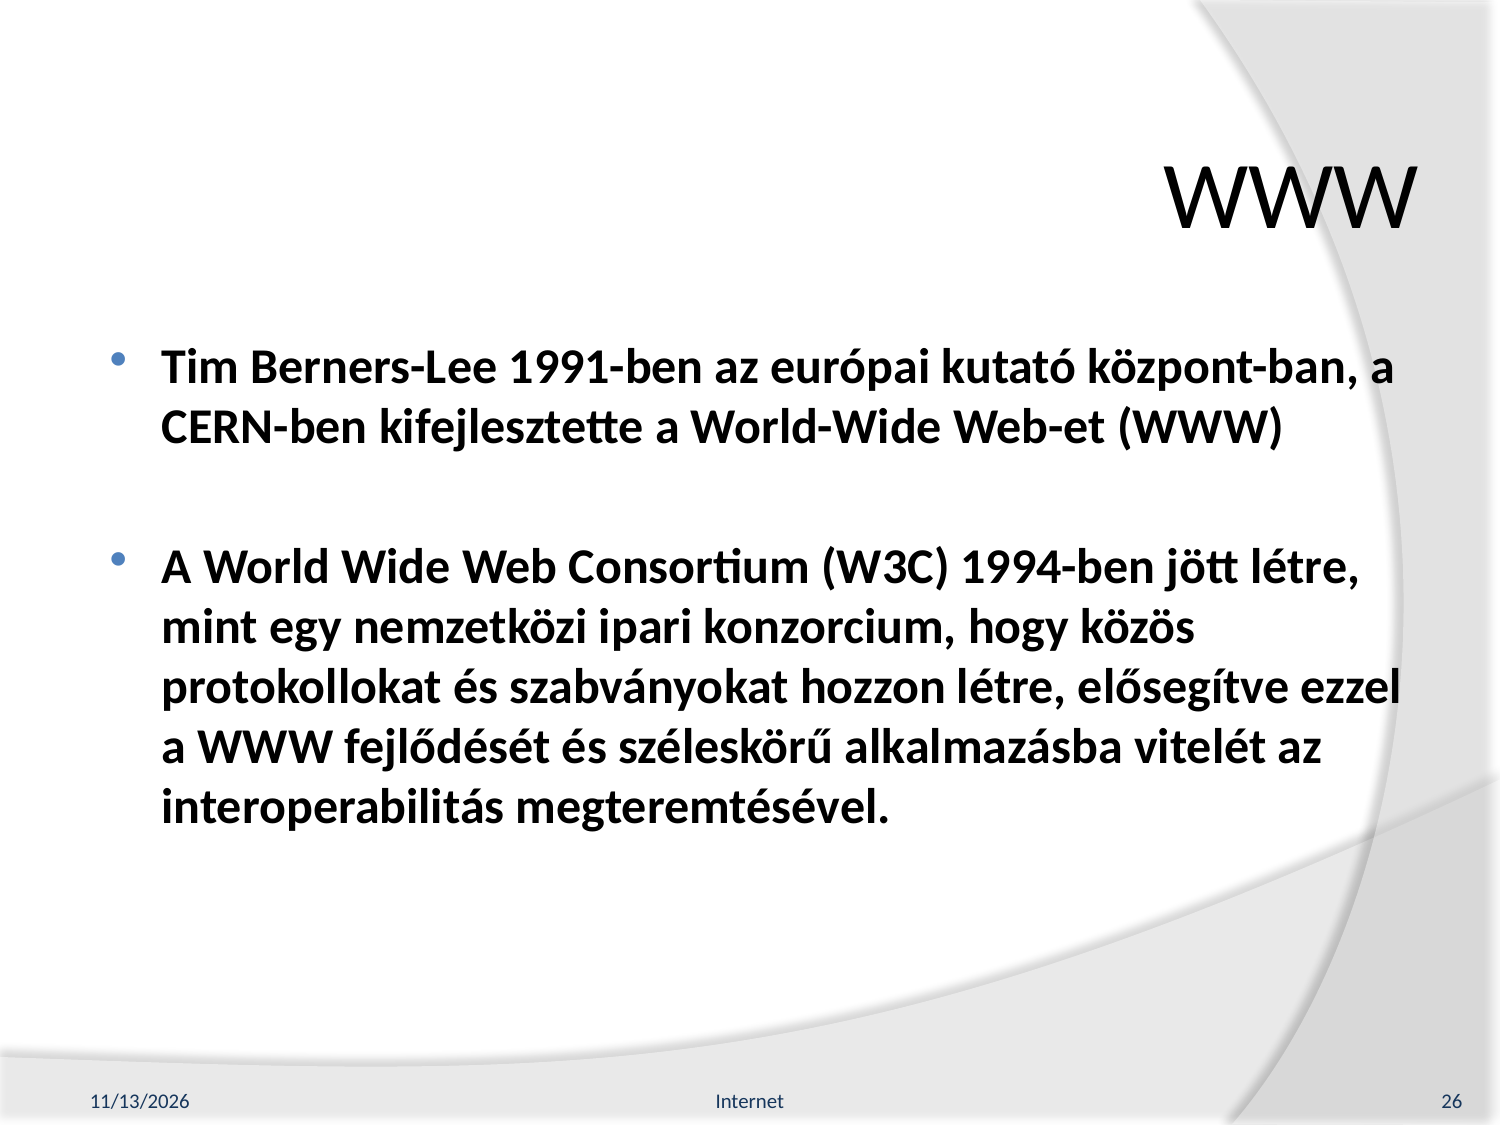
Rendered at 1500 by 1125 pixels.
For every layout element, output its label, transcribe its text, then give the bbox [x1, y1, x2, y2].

list Tim Berners-Lee 1991-ben az európai kutató központ-ban, a CERN-ben kifejlesztette a World-Wide Web-et (WWW) A World Wide Web Consortium (W3C) 1994-ben jött létre, mint egy nemzetközi ipari konzorcium, hogy közös protokollokat és szabványokat hozzon létre, elősegítve ezzel a WWW fejlődését és széleskörű alkalmazásba vitelét az interoperabilitás megteremtésével. [87, 326, 1426, 1045]
slide_number 26 [1337, 1053, 1463, 1114]
title WWW [76, 113, 1428, 268]
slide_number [75, 1053, 425, 1114]
footer Internet [512, 1053, 988, 1114]
